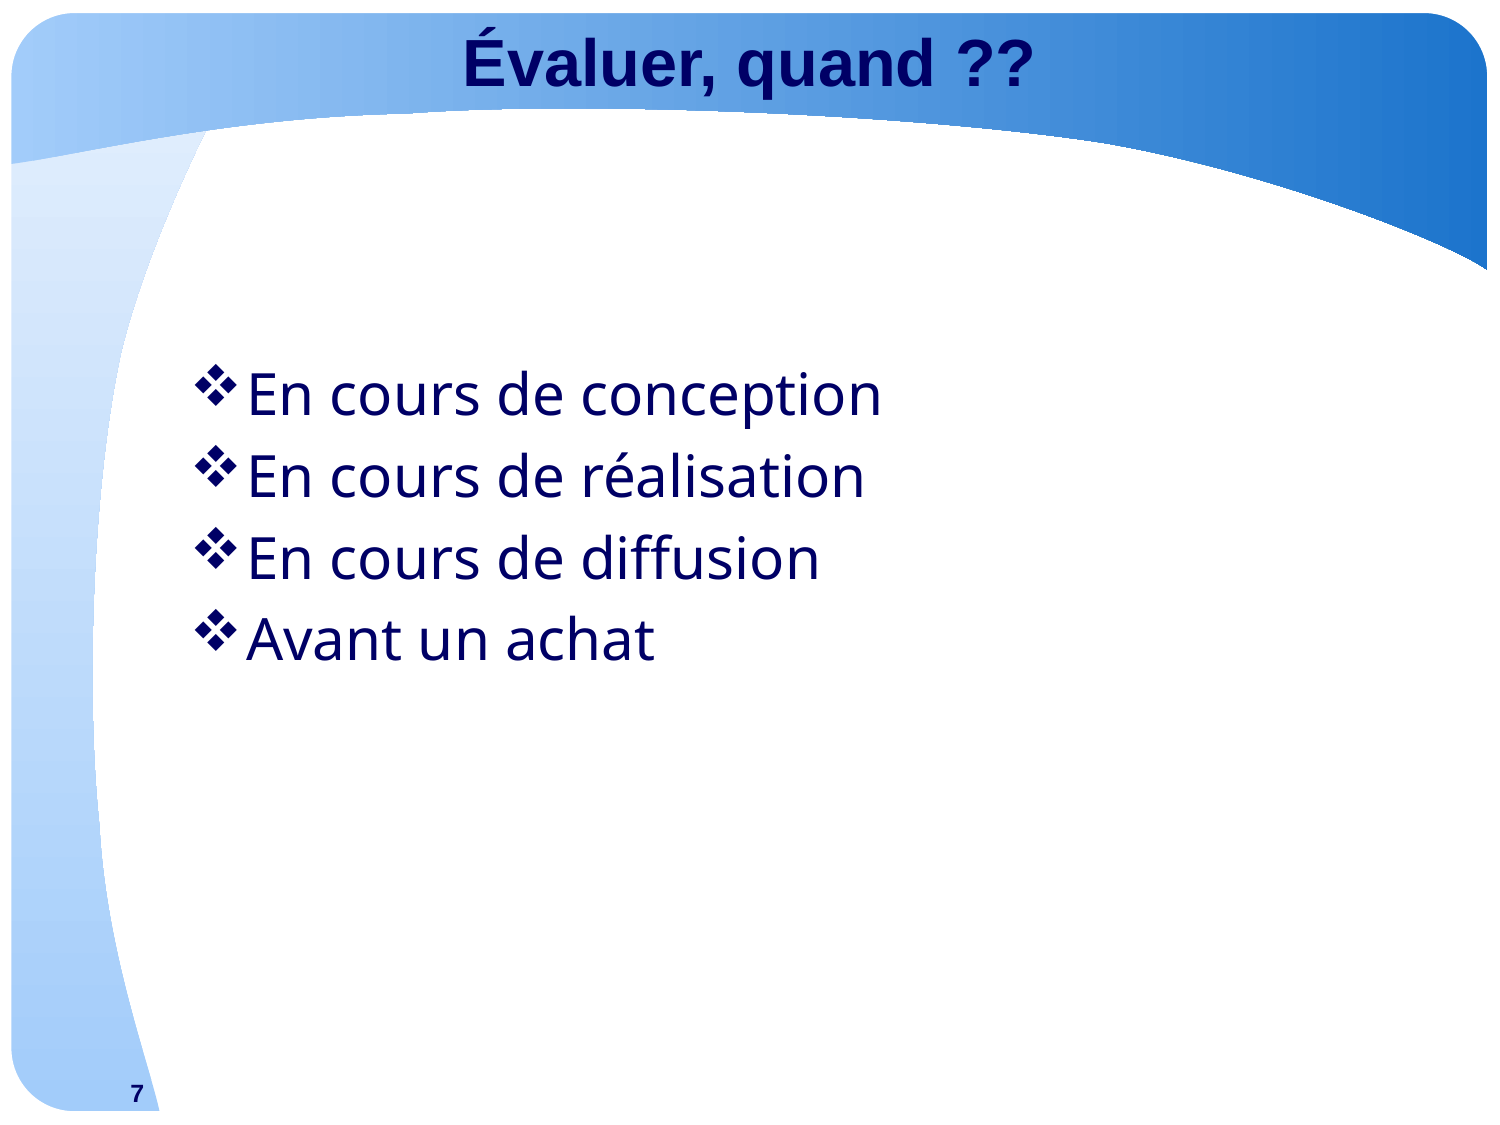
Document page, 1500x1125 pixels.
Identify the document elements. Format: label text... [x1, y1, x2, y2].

list En cours de conception En cours de réalisation En cours de diffusion Avant un achat [174, 349, 1500, 736]
title Évaluer, quand ?? [75, 19, 1425, 100]
slide_number 7 [87, 1069, 188, 1101]
